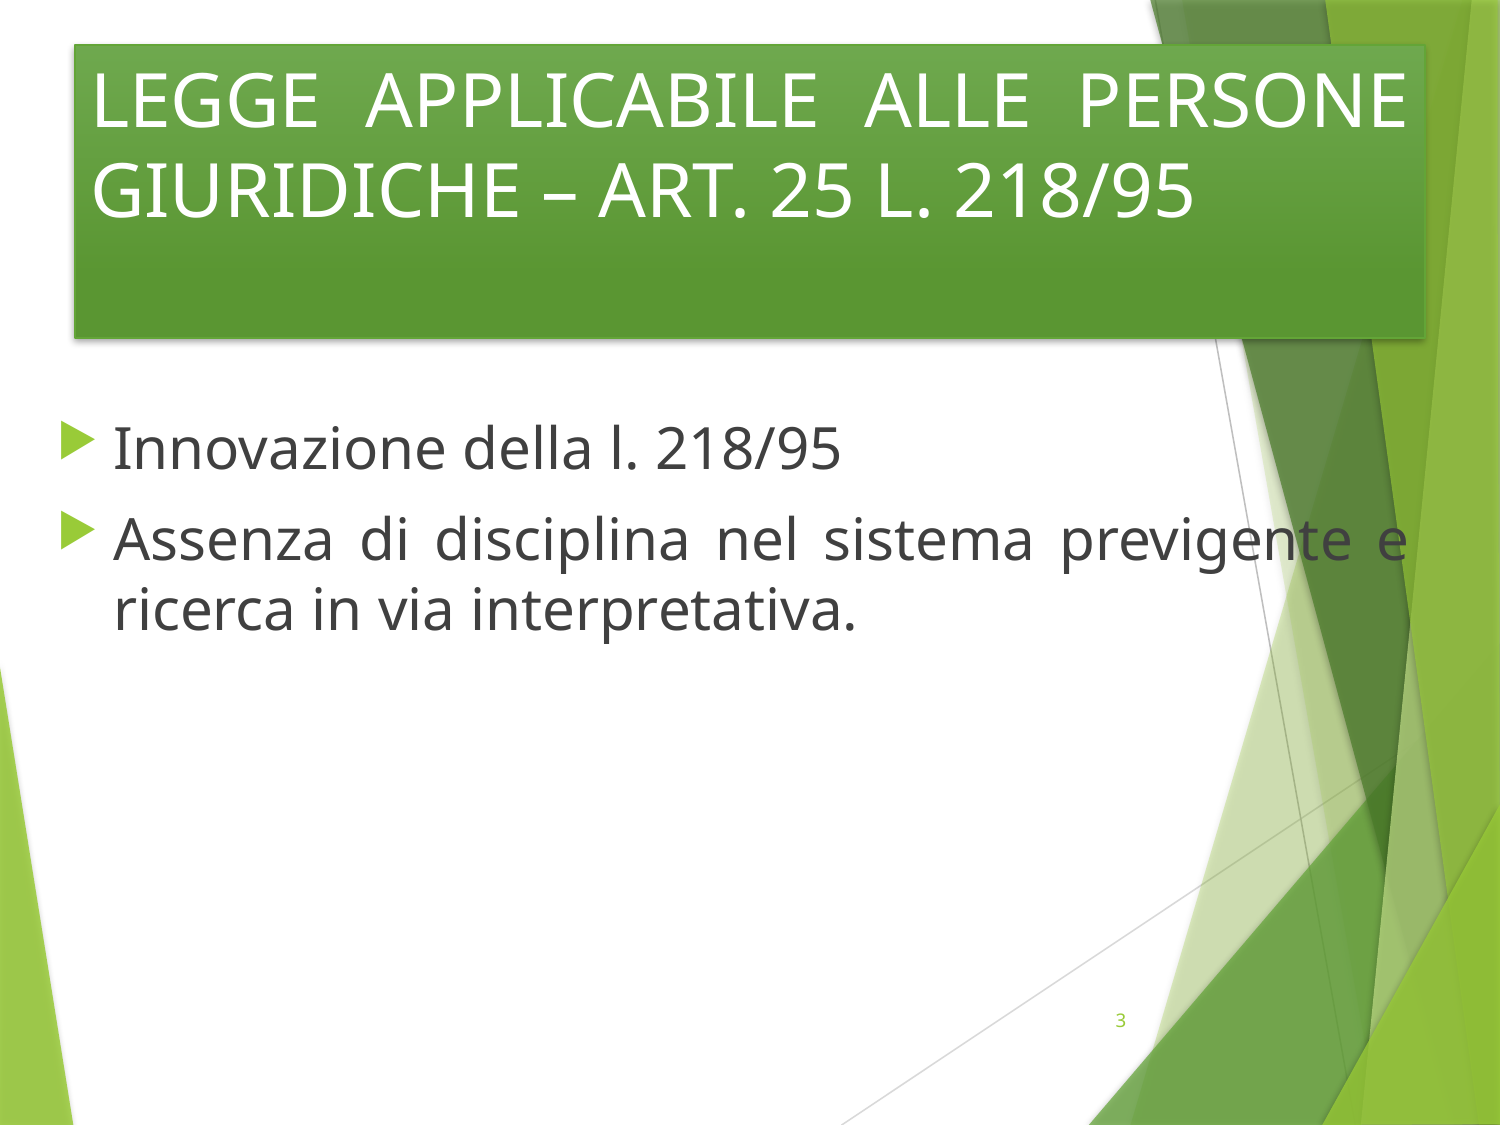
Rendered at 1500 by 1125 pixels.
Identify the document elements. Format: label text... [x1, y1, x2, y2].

list Innovazione della l. 218/95 Assenza di disciplina nel sistema previgente e ricerca in via interpretativa. [41, 337, 1425, 897]
slide_number 3 [1057, 991, 1142, 1051]
title LEGGE APPLICABILE ALLE PERSONE GIURIDICHE – ART. 25 L. 218/95 [74, 44, 1426, 339]
